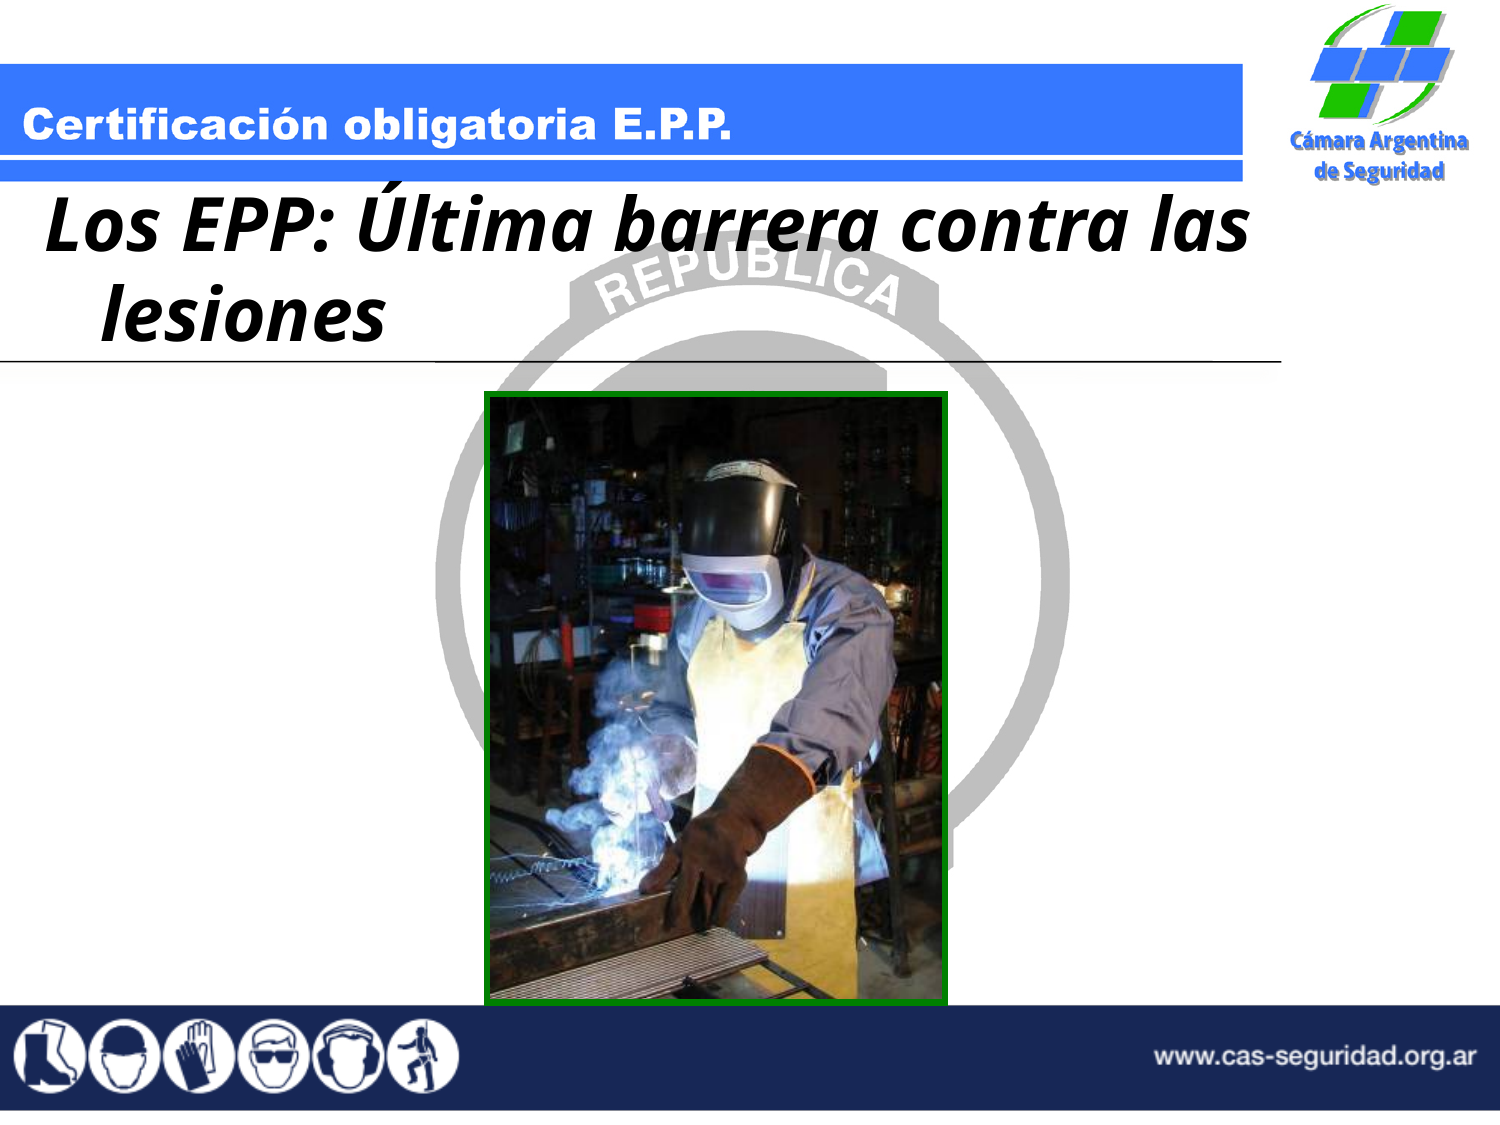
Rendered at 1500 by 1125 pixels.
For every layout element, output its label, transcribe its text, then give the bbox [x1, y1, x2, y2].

picture [0, 362, 484, 1005]
text_box Los EPP: Última barrera contra las lesiones [29, 168, 1412, 457]
picture [489, 396, 942, 1000]
text_box Casco penetrado [29, 371, 1264, 377]
picture [0, 0, 1500, 1005]
picture [0, 1110, 1500, 1125]
